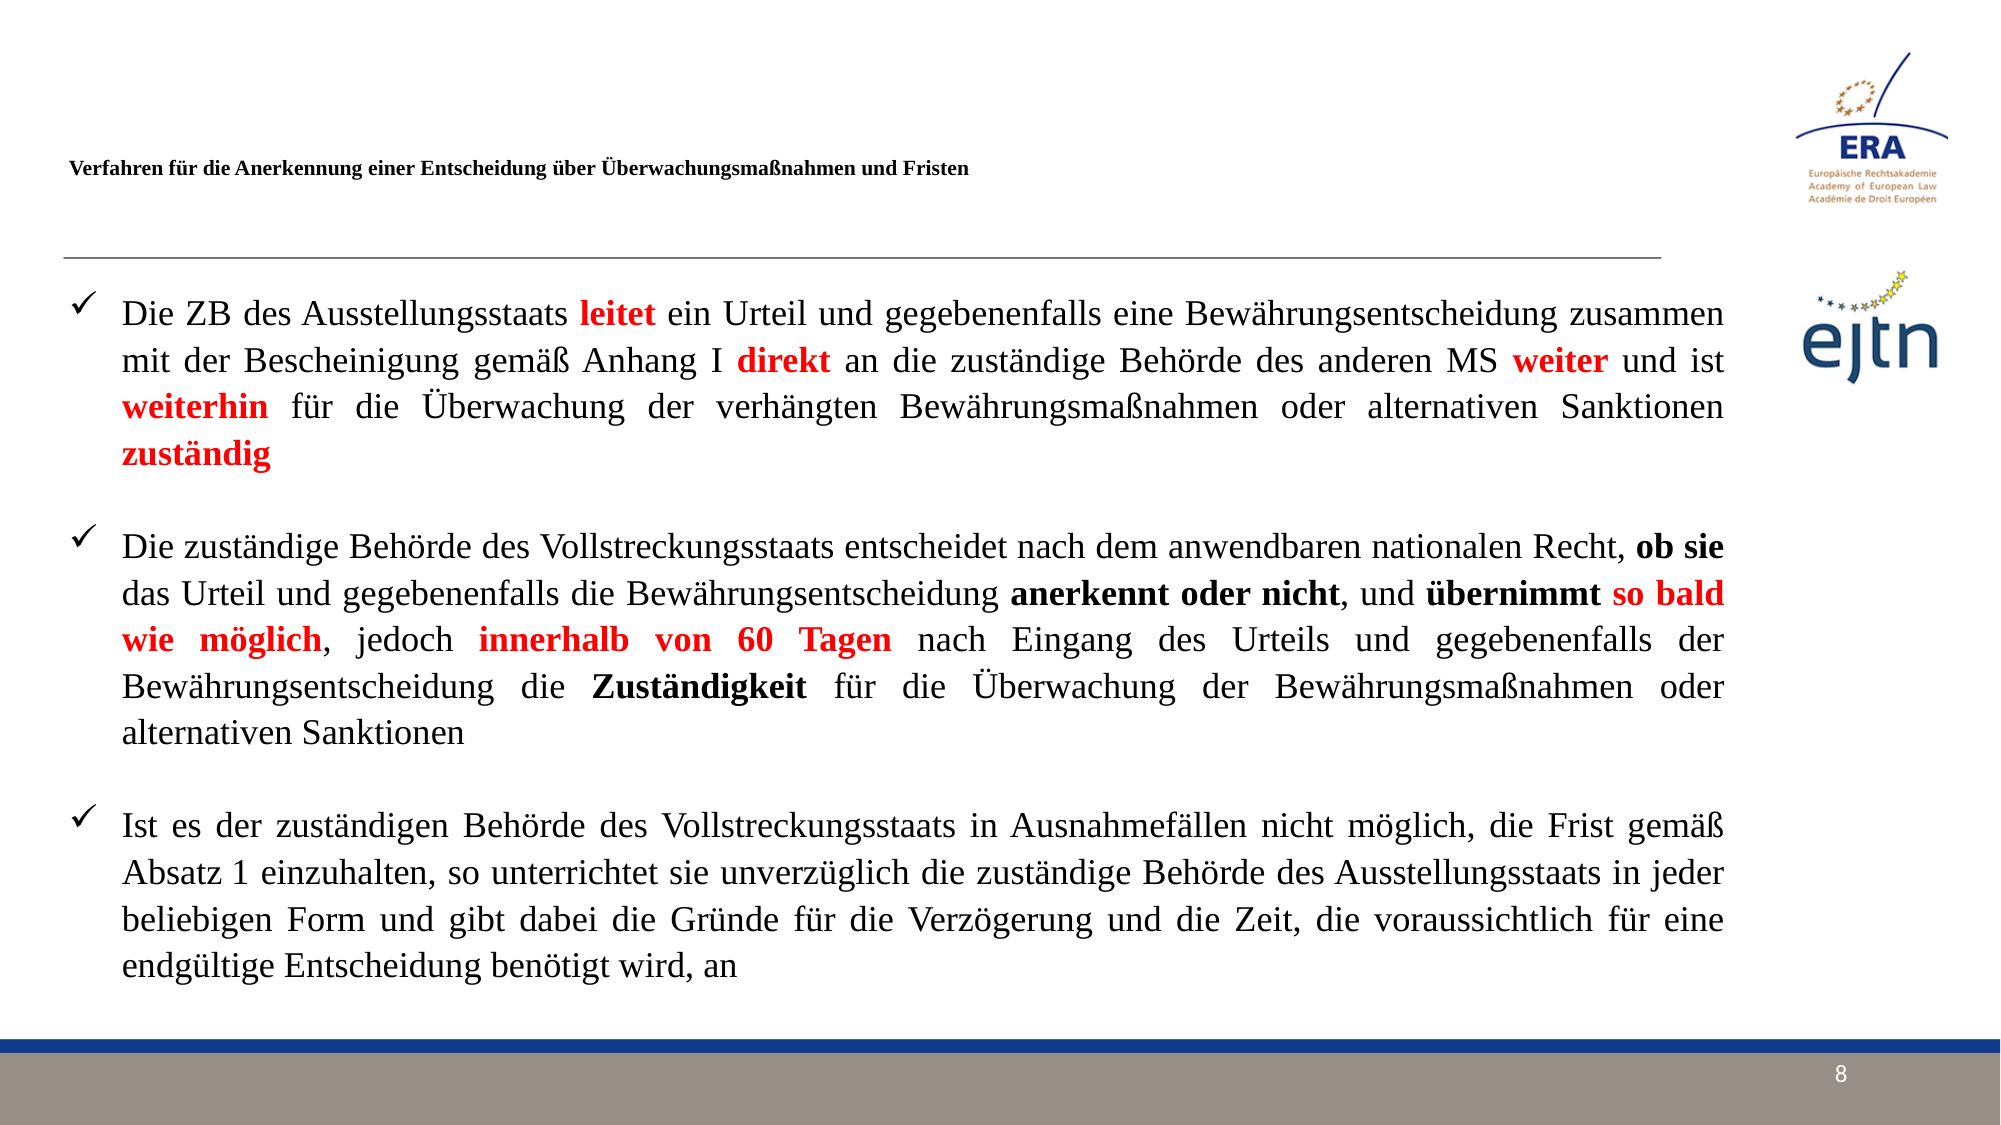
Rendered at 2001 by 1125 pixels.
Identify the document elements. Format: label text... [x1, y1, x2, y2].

list Die ZB des Ausstellungsstaats leitet ein Urteil und gegebenenfalls eine Bewährungsentscheidung zusammen mit der Bescheinigung gemäß Anhang I direkt an die zuständige Behörde des anderen MS weiter und ist weiterhin für die Überwachung der verhängten Bewährungsmaßnahmen oder alternativen Sanktionen zuständig Die zuständige Behörde des Vollstreckungsstaats entscheidet nach dem anwendbaren nationalen Recht, ob sie das Urteil und gegebenenfalls die Bewährungsentscheidung anerkennt oder nicht, und übernimmt so bald wie möglich, jedoch innerhalb von 60 Tagen nach Eingang des Urteils und gegebenenfalls der Bewährungsentscheidung die Zuständigkeit für die Überwachung der Bewährungsmaßnahmen oder alternativen Sanktionen Ist es der zuständigen Behörde des Vollstreckungsstaats in Ausnahmefällen nicht möglich, die Frist gemäß Absatz 1 einzuhalten, so unterrichtet sie unverzüglich die zuständige Behörde des Ausstellungsstaats in jeder beliebigen Form und gibt dabei die Gründe für die Verzögerung und die Zeit, die voraussichtlich für eine endgültige Entscheidung benötigt wird, an [53, 278, 1740, 1000]
picture [0, 0, 2001, 1125]
title Verfahren für die Anerkennung einer Entscheidung über Überwachungsmaßnahmen und Fristen [53, 76, 1843, 264]
slide_number 8 [1412, 1042, 1863, 1103]
